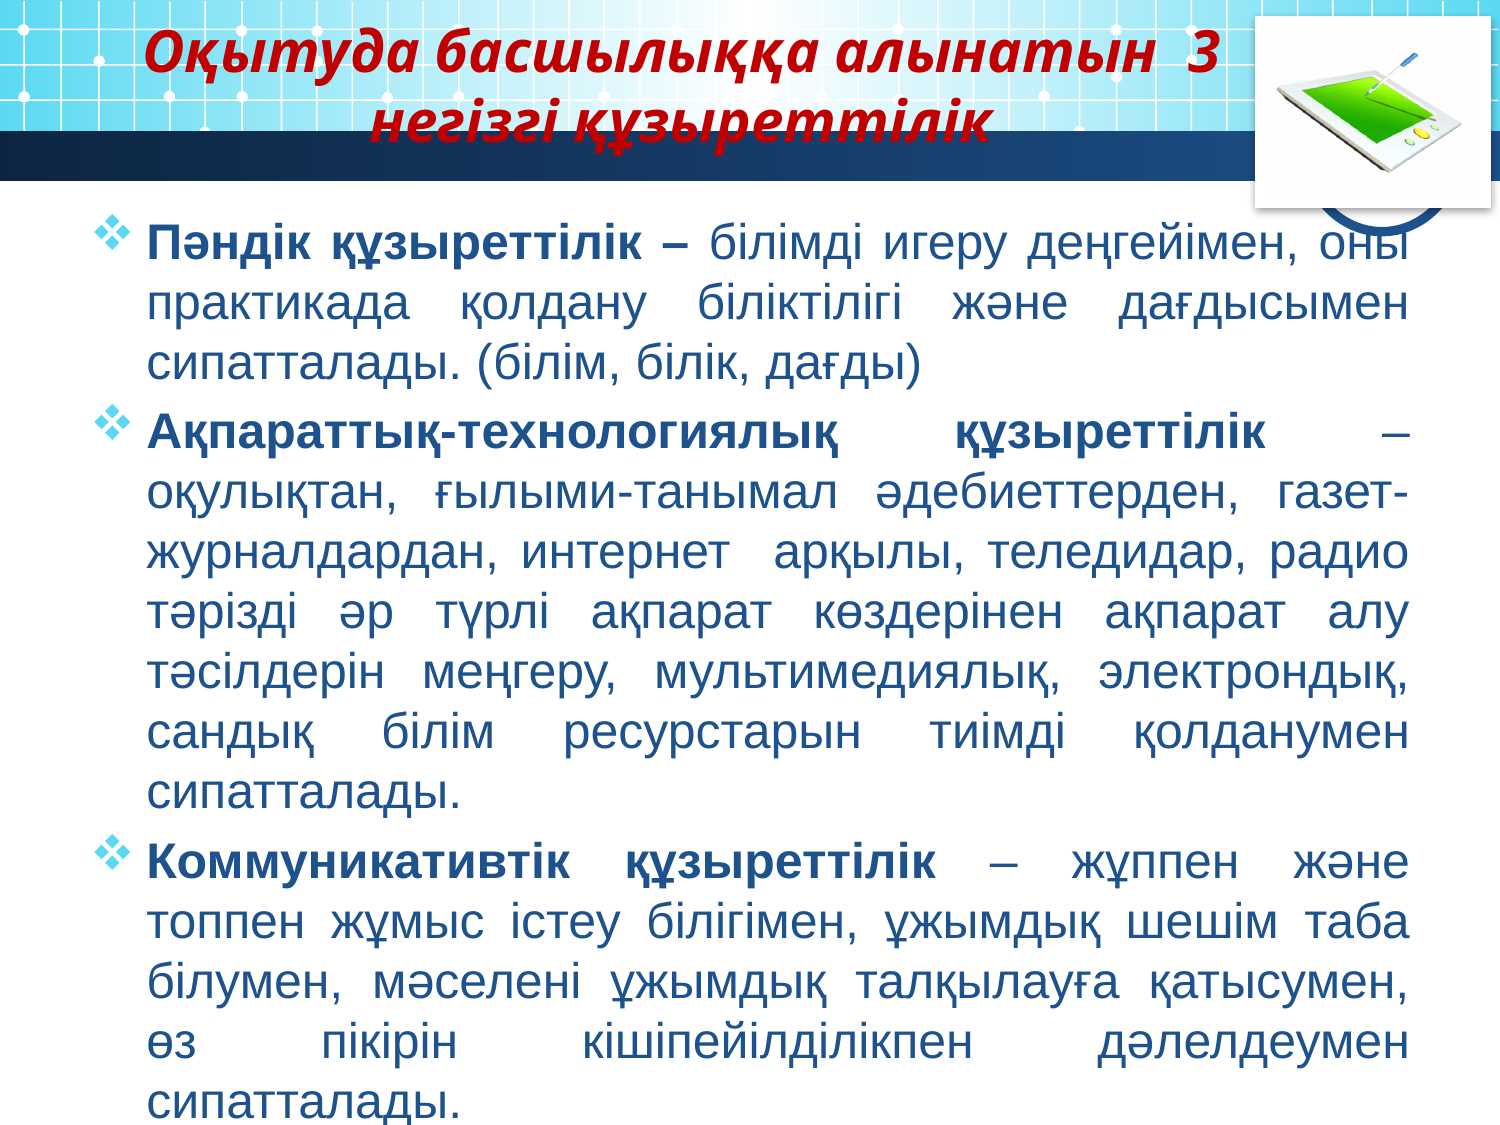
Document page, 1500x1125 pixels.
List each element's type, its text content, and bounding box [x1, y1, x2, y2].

picture [1269, 30, 1477, 194]
list Пәндік құзыреттілік – білімді игеру деңгейімен, оны практикада қолдану біліктілігі және дағдысымен сипатталады. (білім, білік, дағды) Ақпараттық-технологиялық құзыреттілік – оқулықтан, ғылыми-танымал әдебиеттерден, газет-журналдардан, интернет арқылы, теледидар, радио тәрізді әр түрлі ақпарат көздерінен ақпарат алу тәсілдерін меңгеру, мультимедиялық, электрондық, сандық білім ресурстарын тиімді қолданумен сипатталады. Коммуникативтік құзыреттілік – жұппен және топпен жұмыс істеу білігімен, ұжымдық шешім таба білумен, мәселені ұжымдық талқылауға қатысумен, өз пікірін кішіпейілділікпен дәлелдеумен сипатталады. [75, 201, 1425, 1038]
title Оқытуда басшылыққа алынатын 3 негізгі құзыреттілік [75, 37, 1250, 130]
